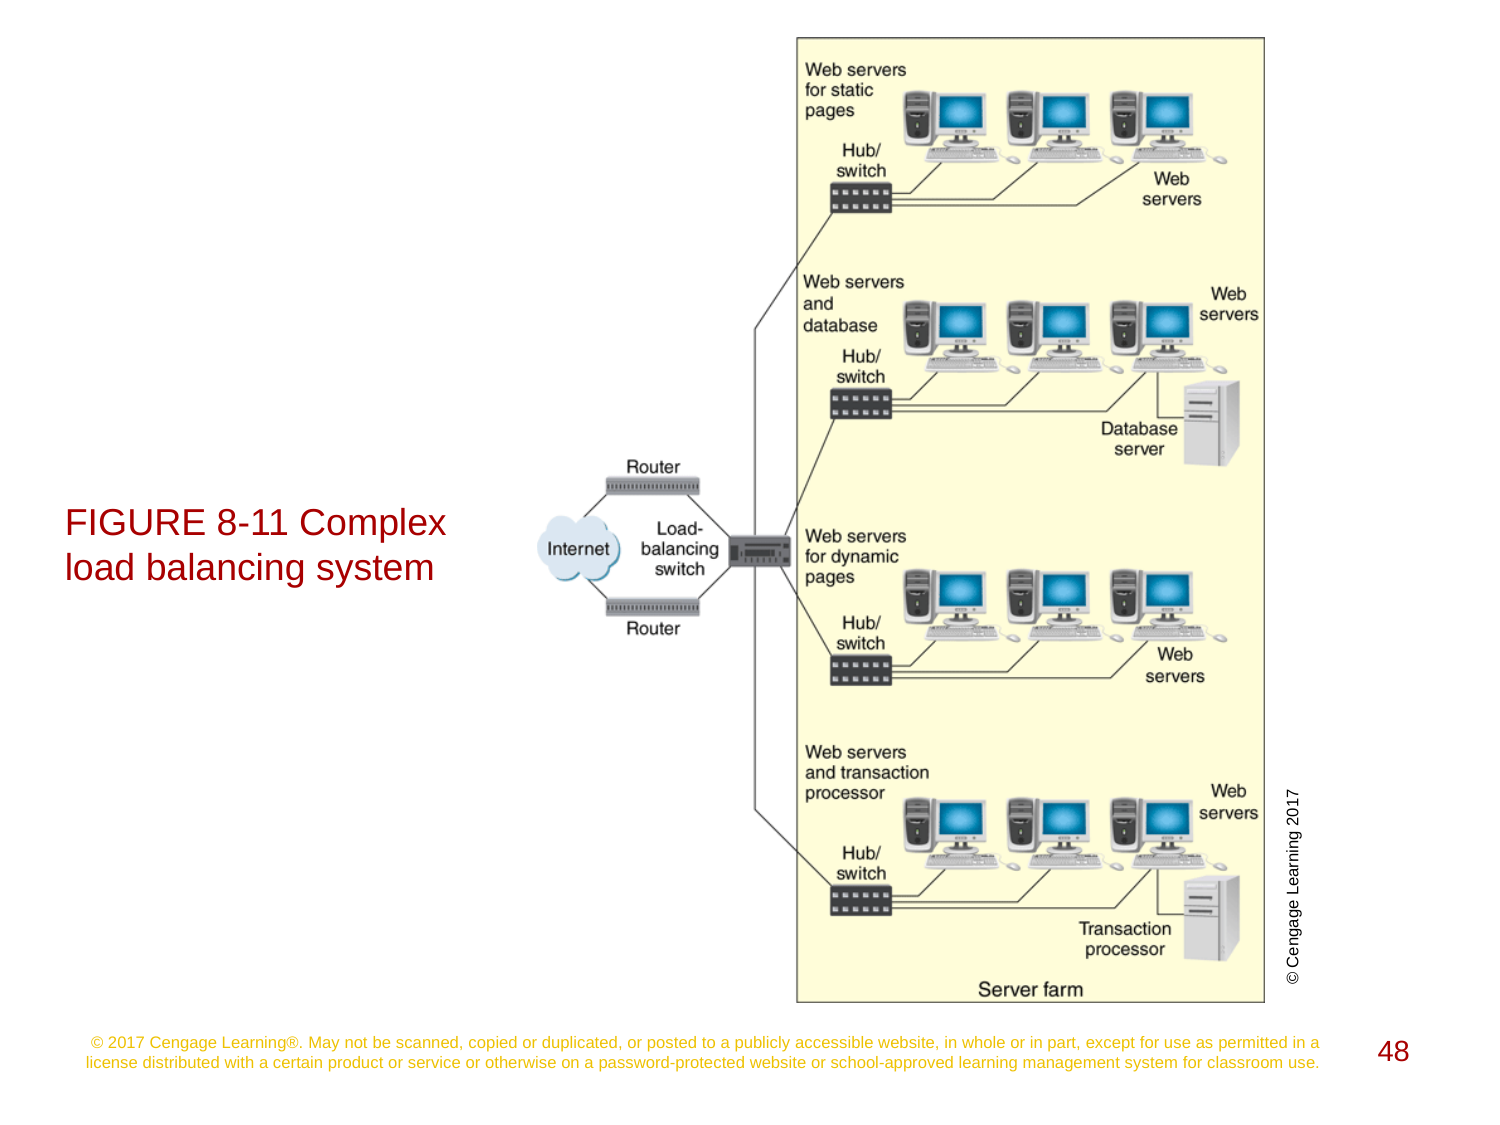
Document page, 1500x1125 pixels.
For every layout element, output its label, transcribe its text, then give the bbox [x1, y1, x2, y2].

slide_number 48 [1074, 1024, 1426, 1103]
text_box © Cengage Learning 2017 [1274, 774, 1309, 1000]
text_box FIGURE 8-11 Complex load balancing system [50, 490, 525, 596]
footer © 2017 Cengage Learning®. May not be scanned, copied or duplicated, or posted to a publicly accessible website, in whole or in part, except for use as permitted in a license distributed with a certain product or service or otherwise on a password-protected website or school-approved learning management system for classroom use. [62, 1024, 1074, 1103]
picture [537, 37, 1265, 1004]
